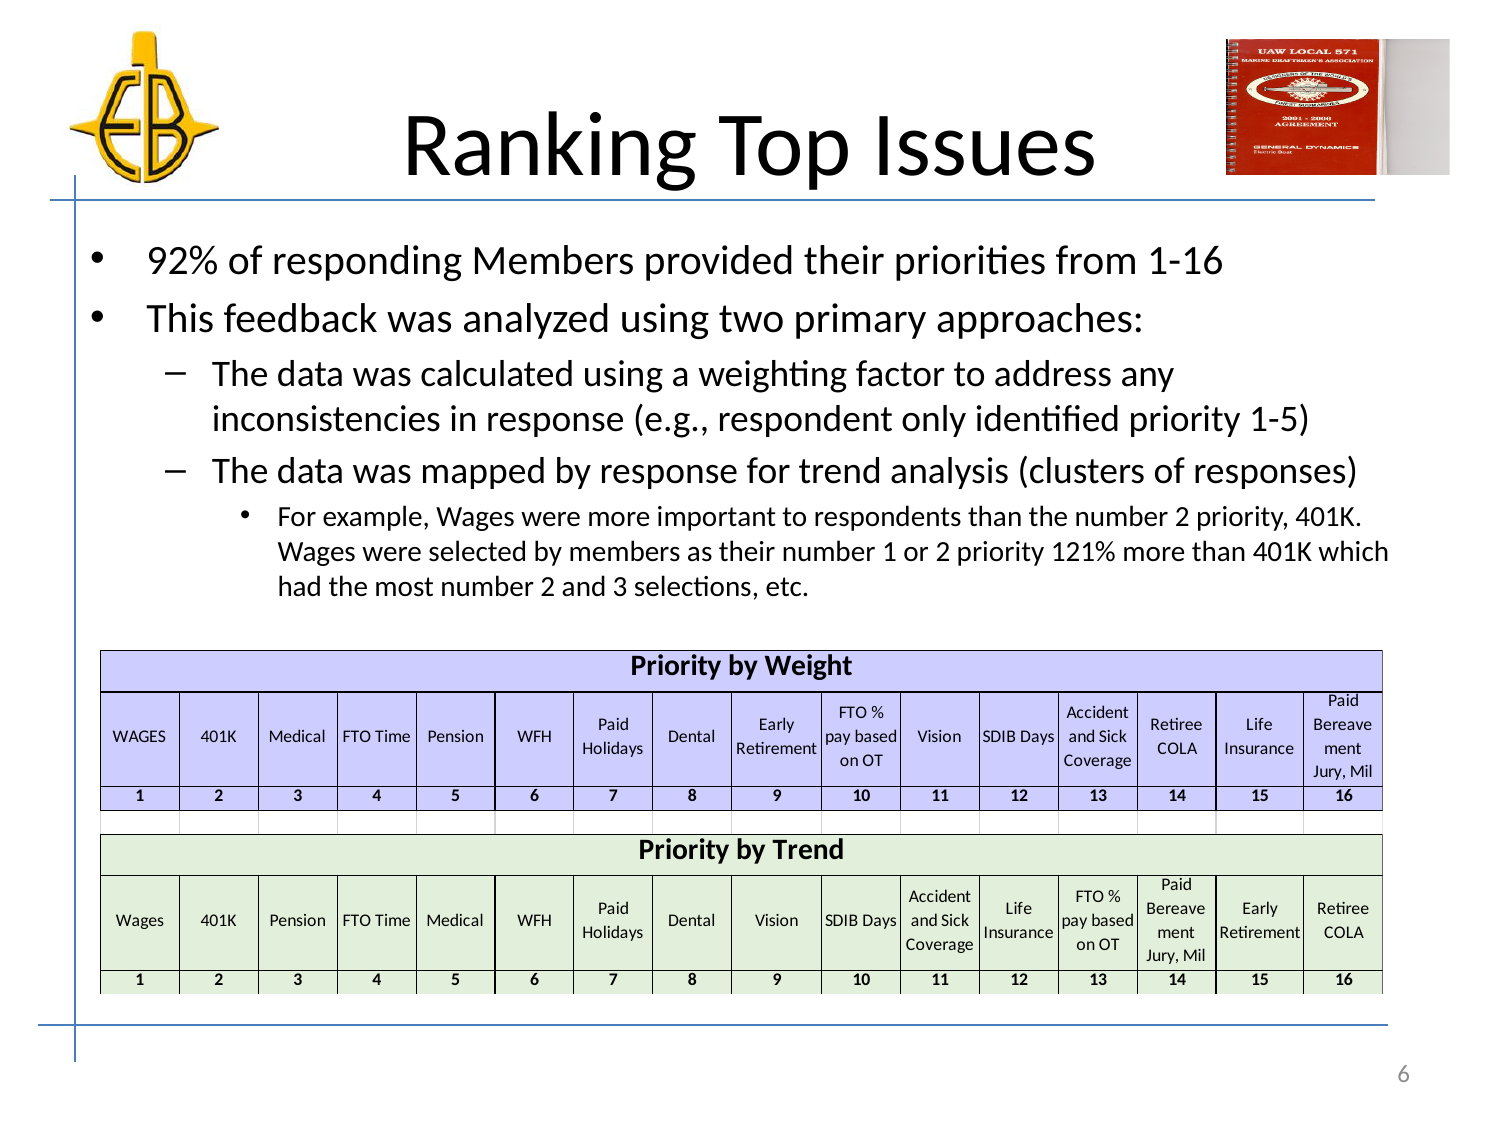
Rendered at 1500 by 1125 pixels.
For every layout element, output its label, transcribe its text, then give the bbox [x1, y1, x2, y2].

list 92% of responding Members provided their priorities from 1-16 This feedback was analyzed using two primary approaches: The data was calculated using a weighting factor to address any inconsistencies in response (e.g., respondent only identified priority 1-5) The data was mapped by response for trend analysis (clusters of responses) For example, Wages were more important to respondents than the number 2 priority, 401K. Wages were selected by members as their number 1 or 2 priority 121% more than 401K which had the most number 2 and 3 selections, etc. [75, 224, 1425, 1005]
slide_number 6 [1074, 1042, 1425, 1103]
picture [62, 24, 226, 190]
title Ranking Top Issues [75, 45, 1425, 224]
picture [99, 649, 1384, 996]
